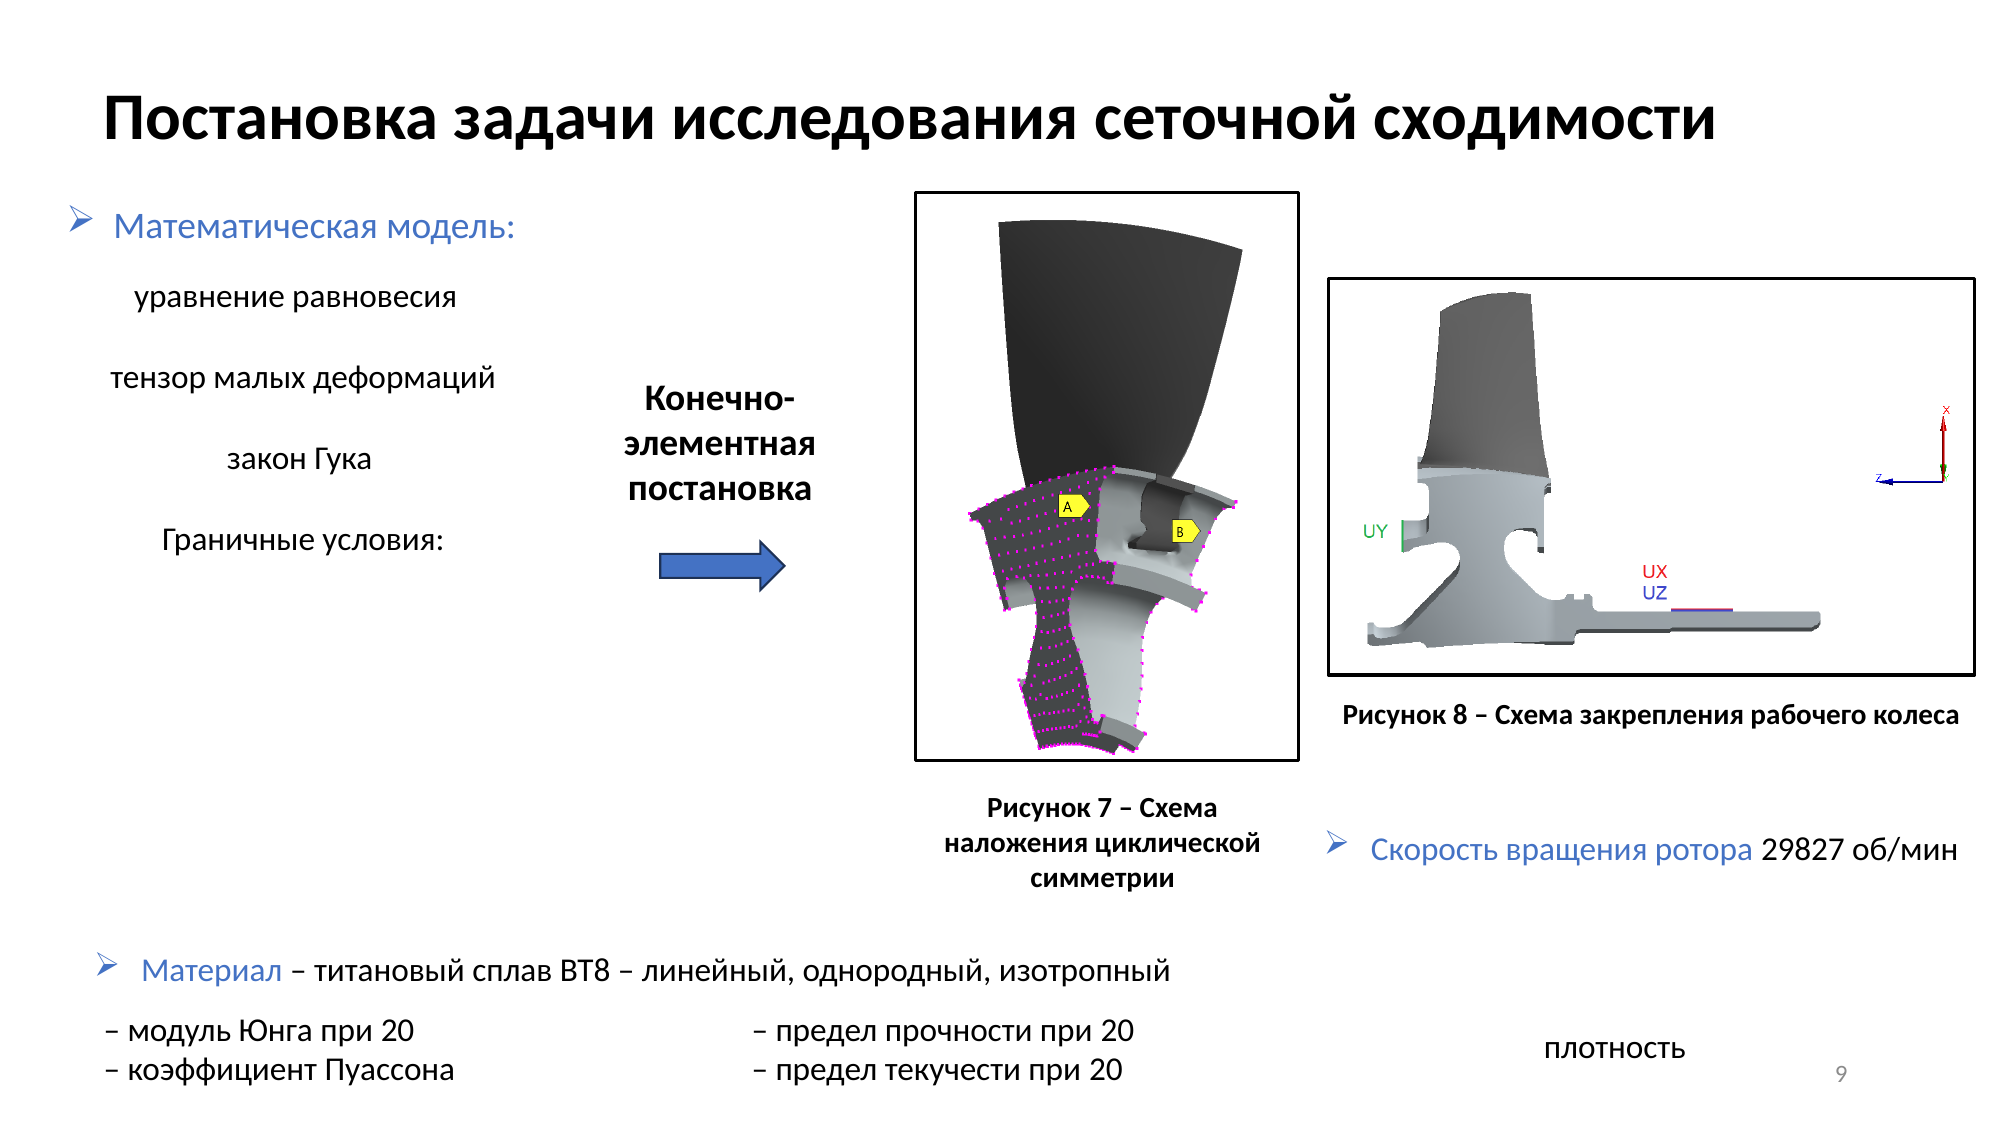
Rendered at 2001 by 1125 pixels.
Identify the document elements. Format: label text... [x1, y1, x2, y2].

picture [916, 193, 1297, 760]
text_box Рисунок 7 – Схема наложения циклической симметрии [912, 781, 1293, 901]
slide_number 9 [1412, 1042, 1863, 1103]
text_box Материал – титановый сплав ВТ8 – линейный, однородный, изотропный [79, 935, 1703, 1036]
title Постановка задачи исследования сеточной сходимости [88, 59, 1861, 178]
text_box Рисунок 8 – Схема закрепления рабочего колеса [1318, 688, 1985, 738]
picture [1329, 279, 1974, 674]
text_box Скорость вращения ротора 29827 об/мин [1309, 819, 2000, 875]
text_box Конечно-элементная постановка [540, 365, 901, 516]
text_box Математическая модель: [51, 193, 612, 254]
text_box [659, 539, 786, 593]
